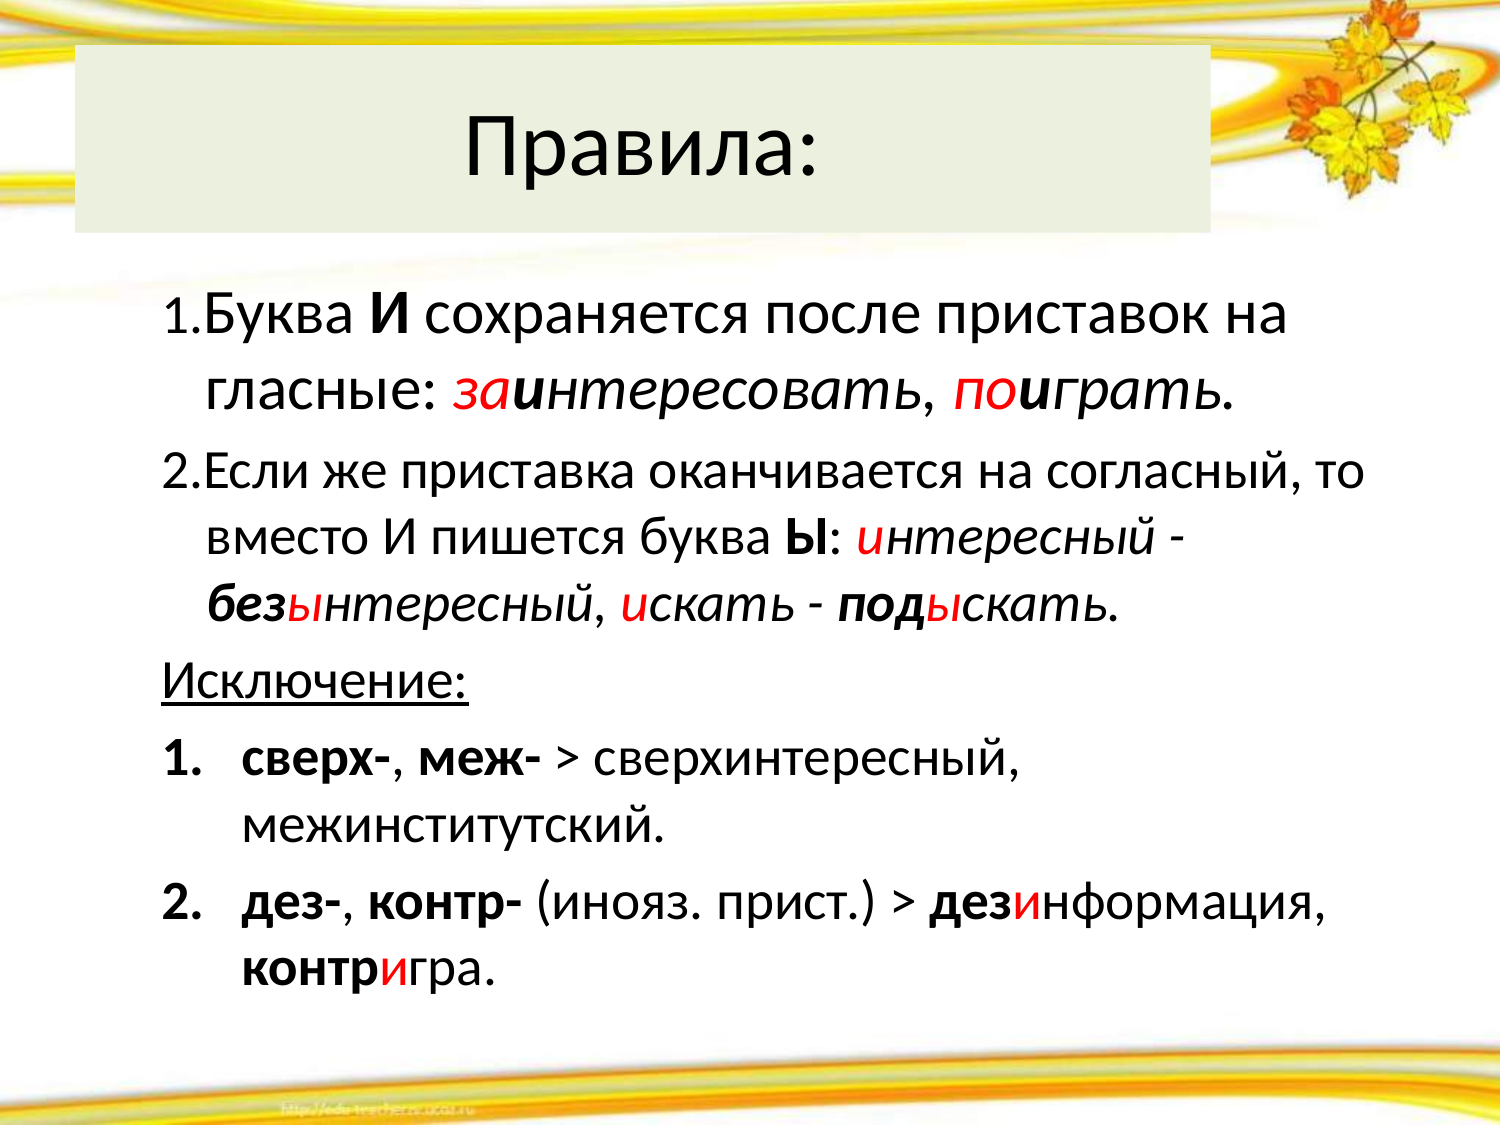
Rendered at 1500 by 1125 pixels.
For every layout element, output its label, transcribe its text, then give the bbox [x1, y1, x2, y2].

list 1.Буква И сохраняется после приставок на гласные: заинтересовать, поиграть. 2.Если же приставка оканчивается на согласный, то вместо И пишется буква Ы: интересный - безынтересный, искать - подыскать. Исключение: сверх-, меж- > сверхинтересный, межинститутский. дез-, контр- (инояз. прист.) > дезинформация, контригра. [75, 262, 1425, 1005]
picture [0, 0, 1500, 1125]
title Правила: [75, 45, 1211, 233]
